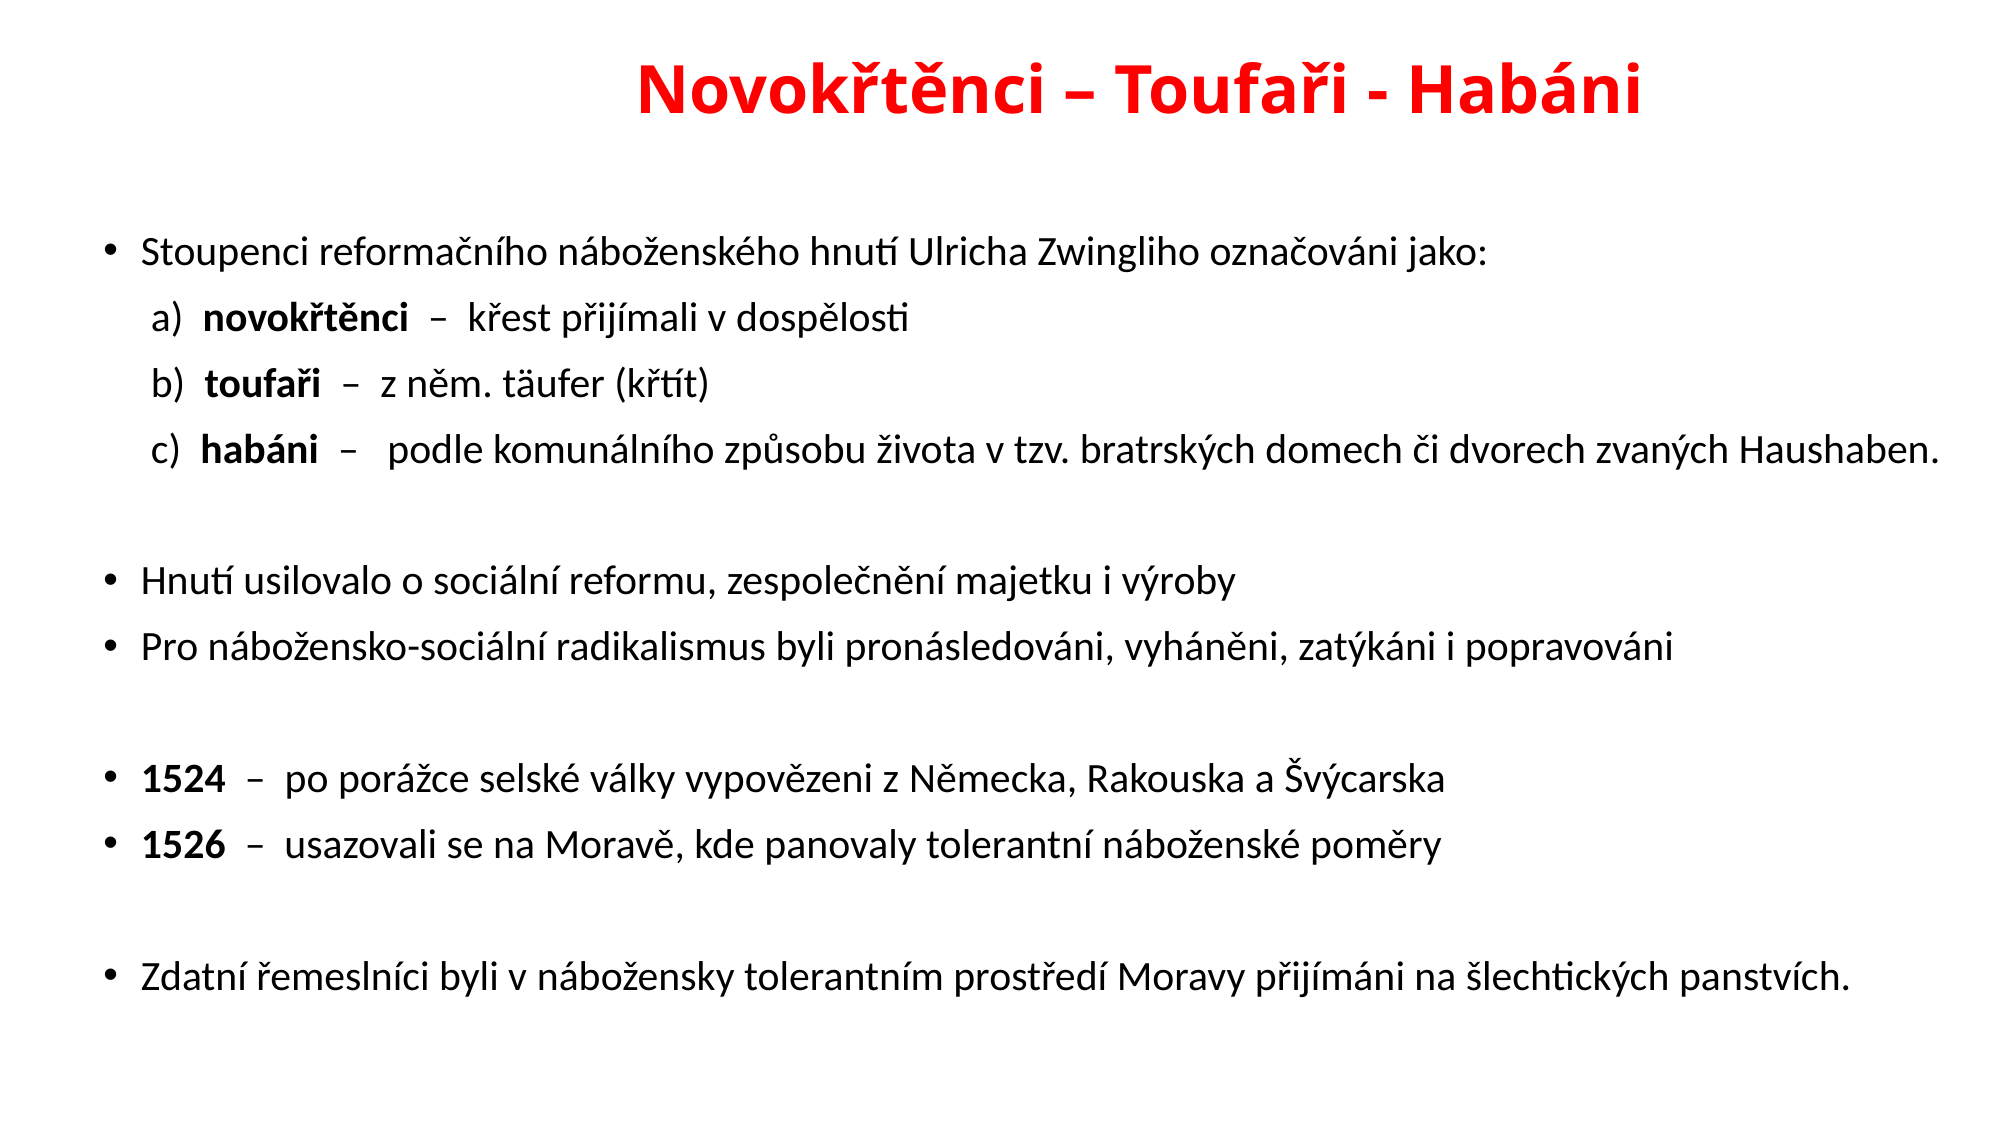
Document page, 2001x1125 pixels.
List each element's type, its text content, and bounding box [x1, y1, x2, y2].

list Stoupenci reformačního náboženského hnutí Ulricha Zwingliho označováni jako: a) novokřtěnci – křest přijímali v dospělosti b) toufaři – z něm. täufer (křtít) c) habáni – podle komunálního způsobu života v tzv. bratrských domech či dvorech zvaných Haushaben. Hnutí usilovalo o sociální reformu, zespolečnění majetku i výroby Pro nábožensko-sociální radikalismus byli pronásledováni, vyháněni, zatýkáni i popravováni 1524 – po porážce selské války vypovězeni z Německa, Rakouska a Švýcarska 1526 – usazovali se na Moravě, kde panovaly tolerantní náboženské poměry Zdatní řemeslníci byli v nábožensky tolerantním prostředí Moravy přijímáni na šlechtických panstvích. [88, 222, 2000, 1125]
title Novokřtěnci – Toufaři - Habáni [326, 0, 1677, 186]
